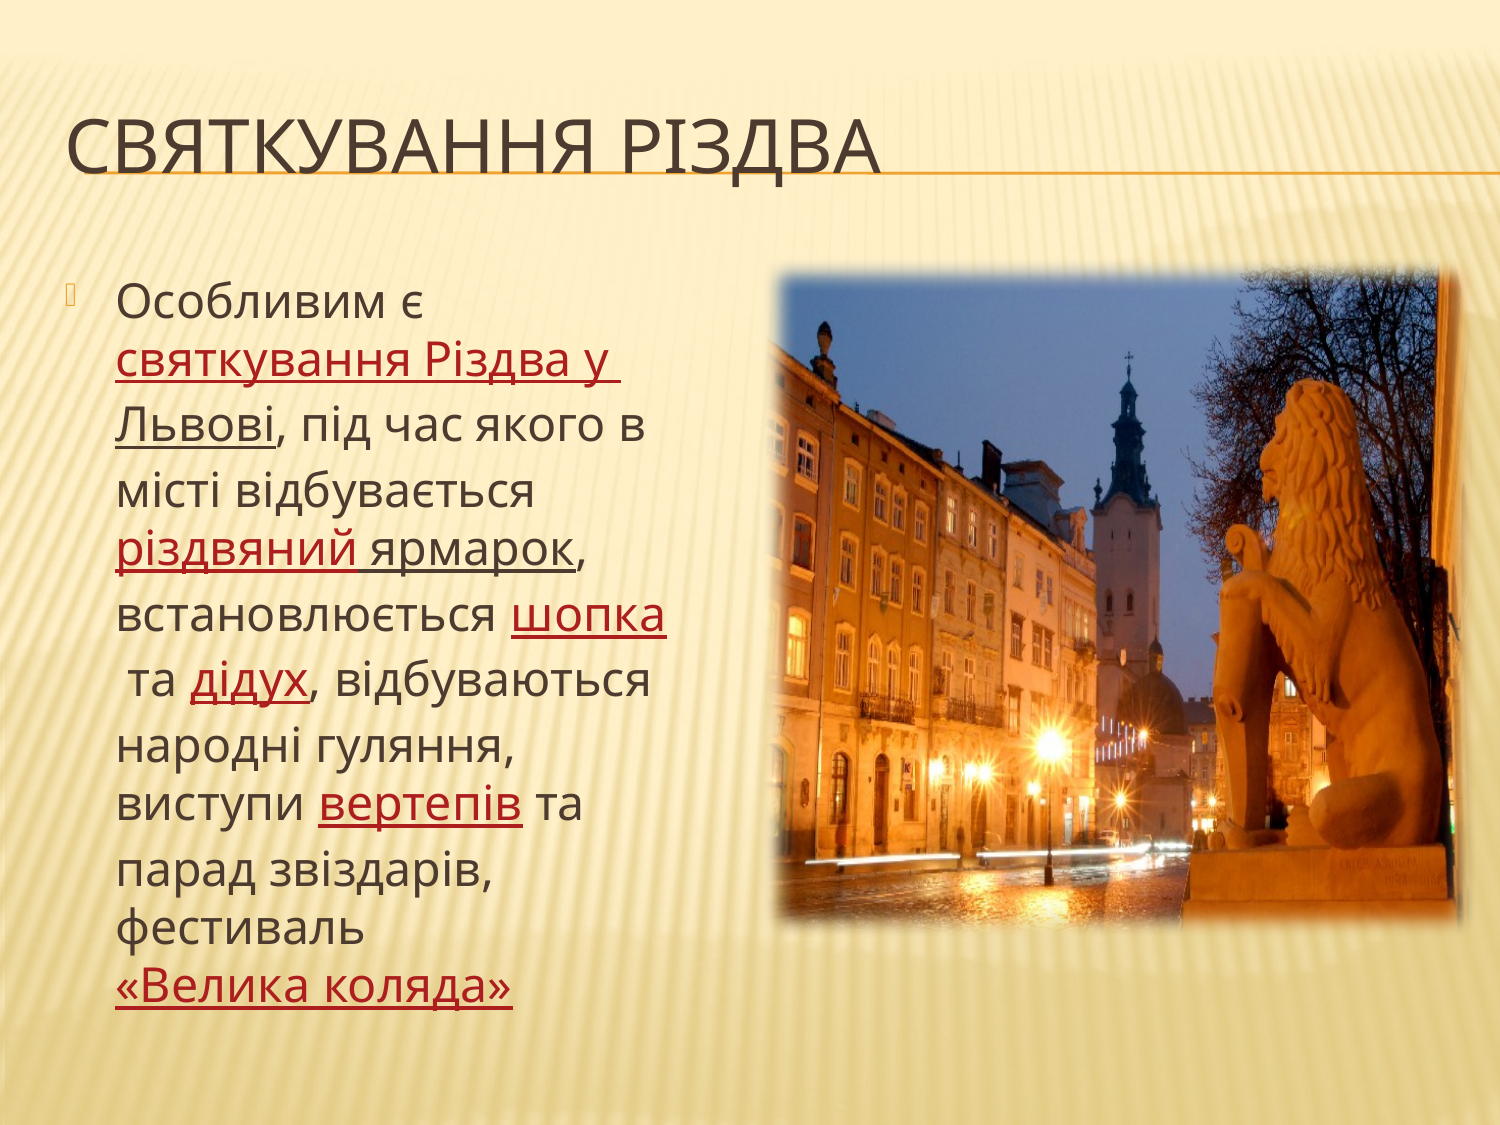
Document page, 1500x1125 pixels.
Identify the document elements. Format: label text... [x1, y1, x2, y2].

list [762, 257, 1476, 938]
list Особливим є святкування Різдва у Львові, під час якого в місті відбувається різдвяний ярмарок, встановлюється шопка та дідух, відбуваються народні гуляння, виступи вертепів та парад звіздарів, фестиваль«Велика коляда» [50, 262, 738, 1038]
title СВЯткування різдва [49, 75, 1475, 213]
